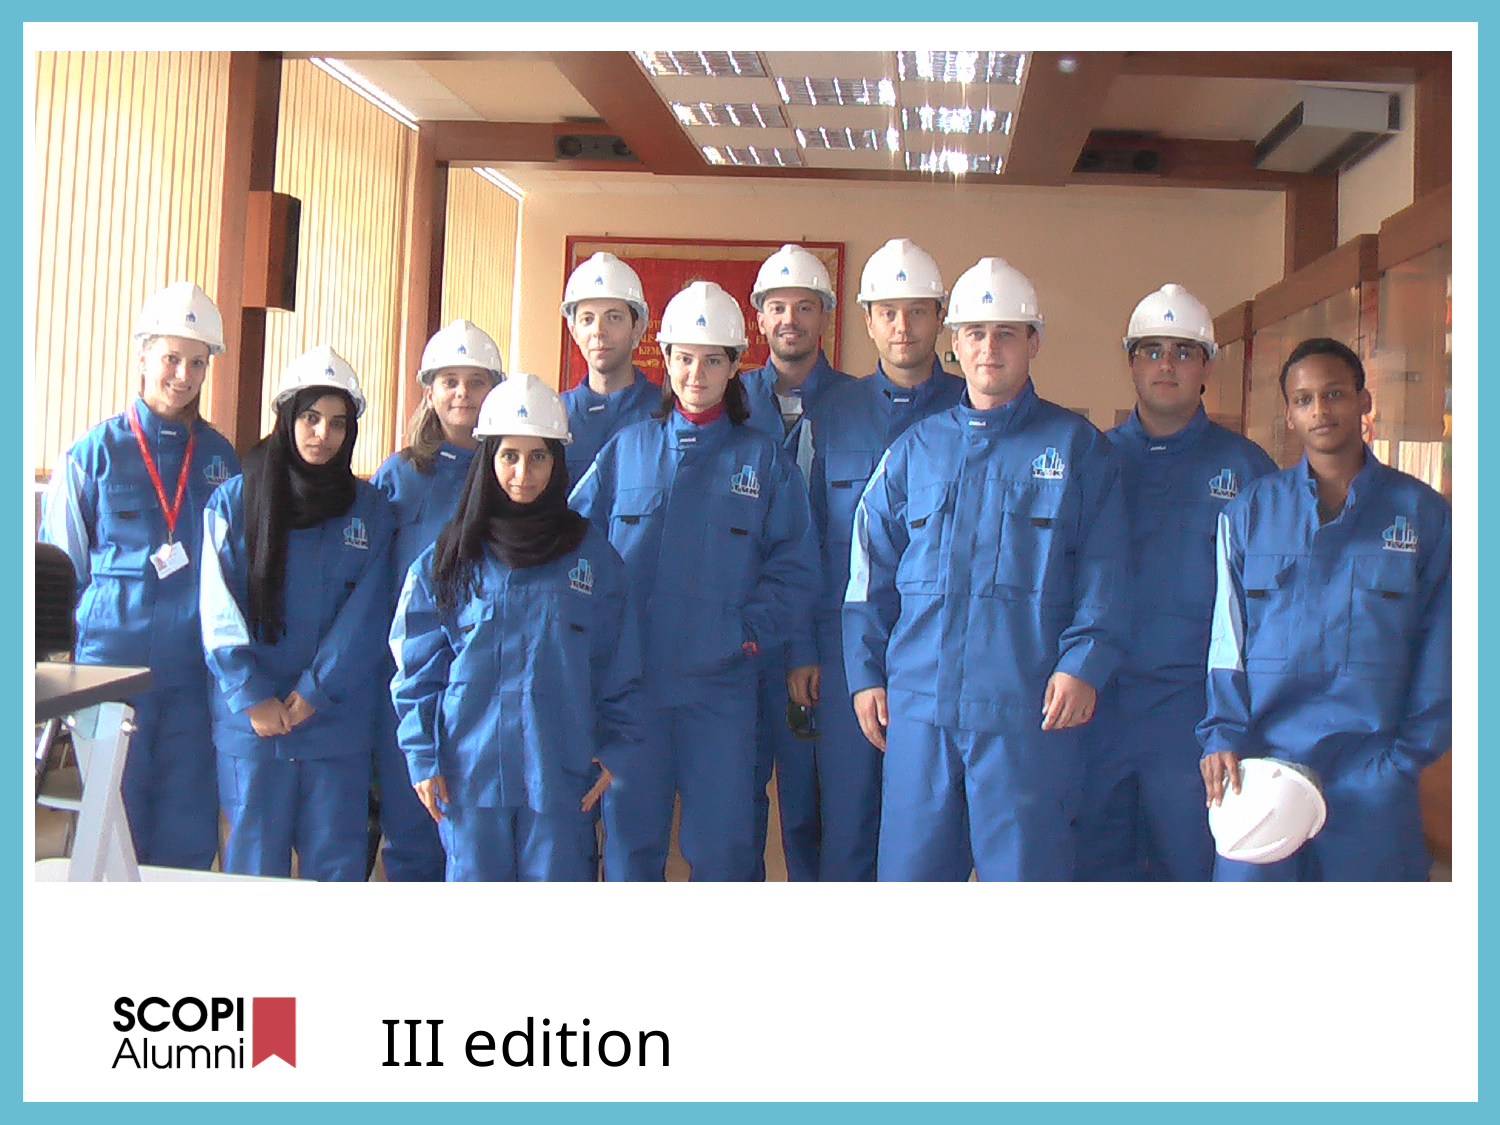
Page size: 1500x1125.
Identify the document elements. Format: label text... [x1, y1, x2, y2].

list III edition [365, 1003, 1452, 1084]
picture [0, 0, 1500, 1125]
